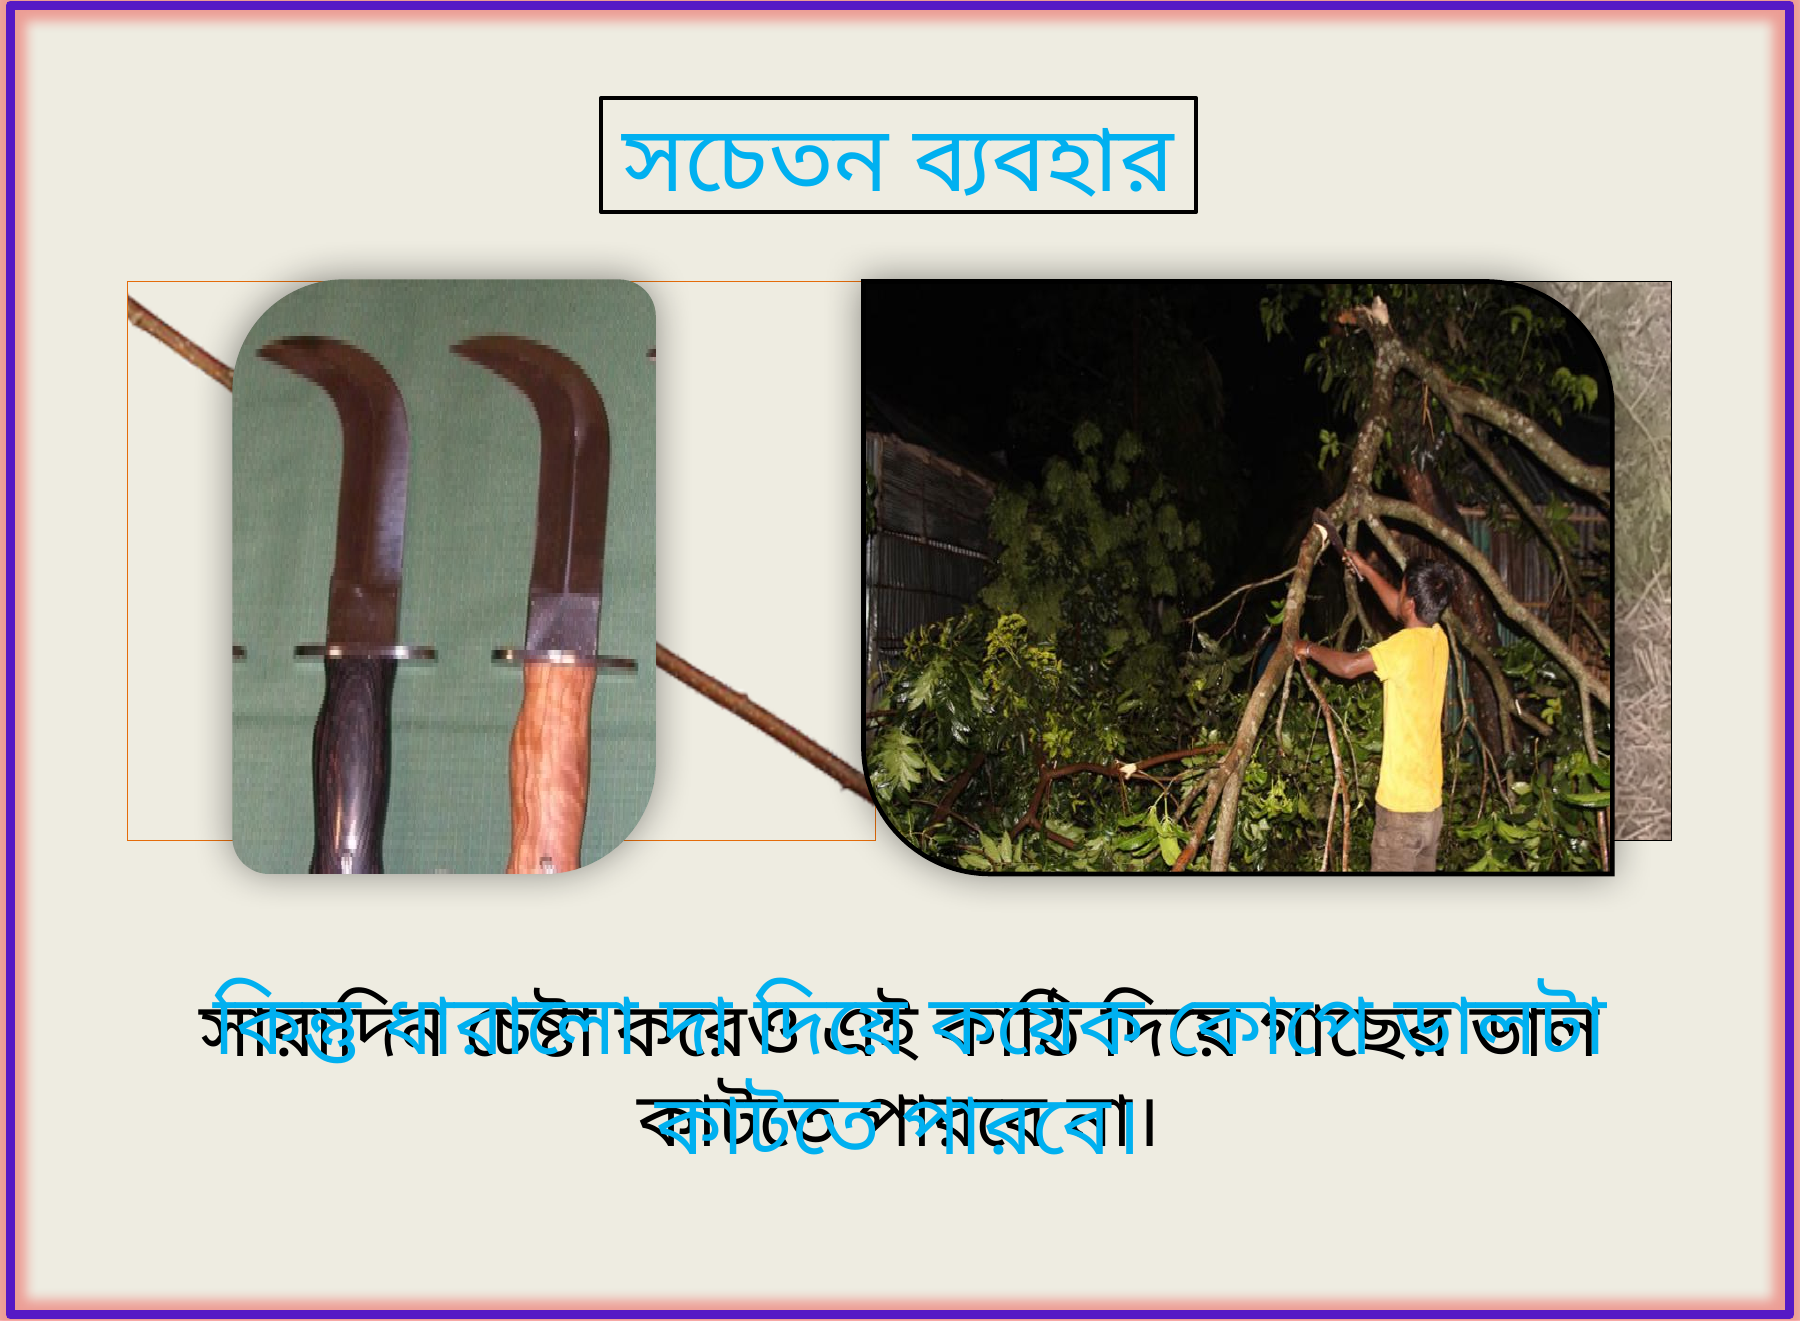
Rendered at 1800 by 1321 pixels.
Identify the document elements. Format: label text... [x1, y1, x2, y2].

picture [126, 279, 1672, 875]
text_box সচেতন ব্যবহার [599, 96, 1198, 214]
text_box কিন্তু ‍ধারালো দা দিয়ে কয়েক কোপে ডালটা কাটতে পারবে। [125, 1012, 1673, 1130]
